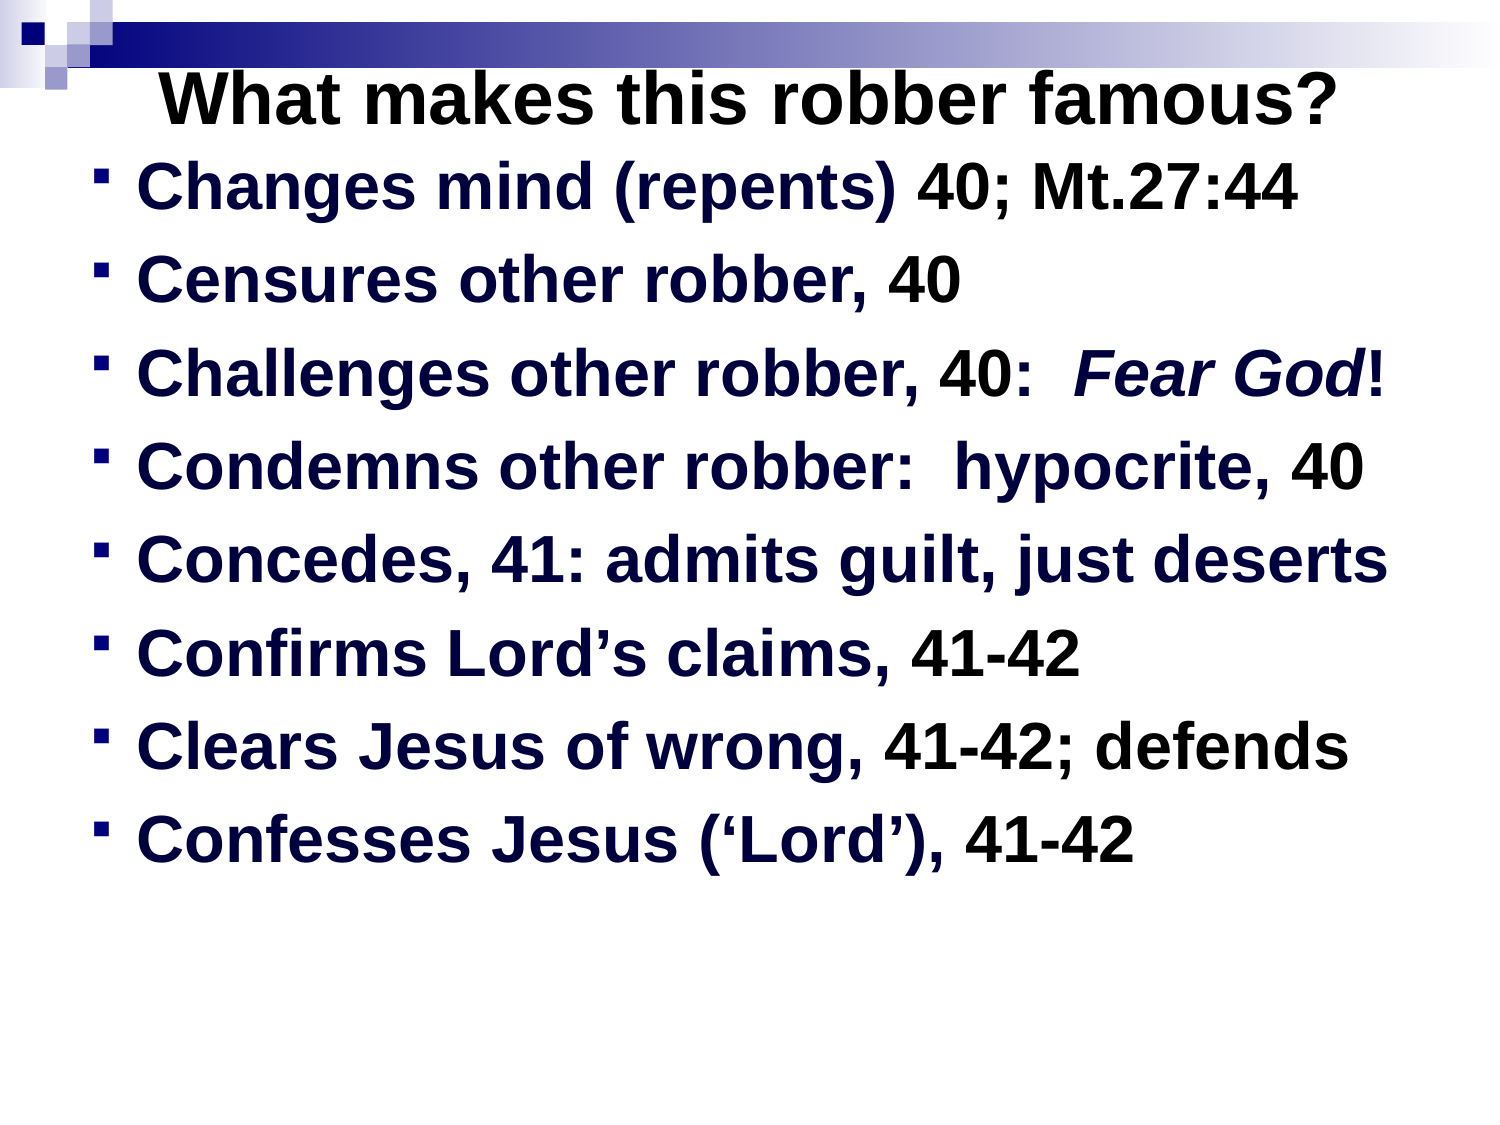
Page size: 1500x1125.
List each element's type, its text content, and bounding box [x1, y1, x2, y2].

title What makes this robber famous? [75, 57, 1425, 133]
list Changes mind (repents) 40; Mt.27:44 Censures other robber, 40 Challenges other robber, 40: Fear God! Condemns other robber: hypocrite, 40 Concedes, 41: admits guilt, just deserts Confirms Lord’s claims, 41-42 Clears Jesus of wrong, 41-42; defends Confesses Jesus (‘Lord’), 41-42 [75, 135, 1425, 1063]
